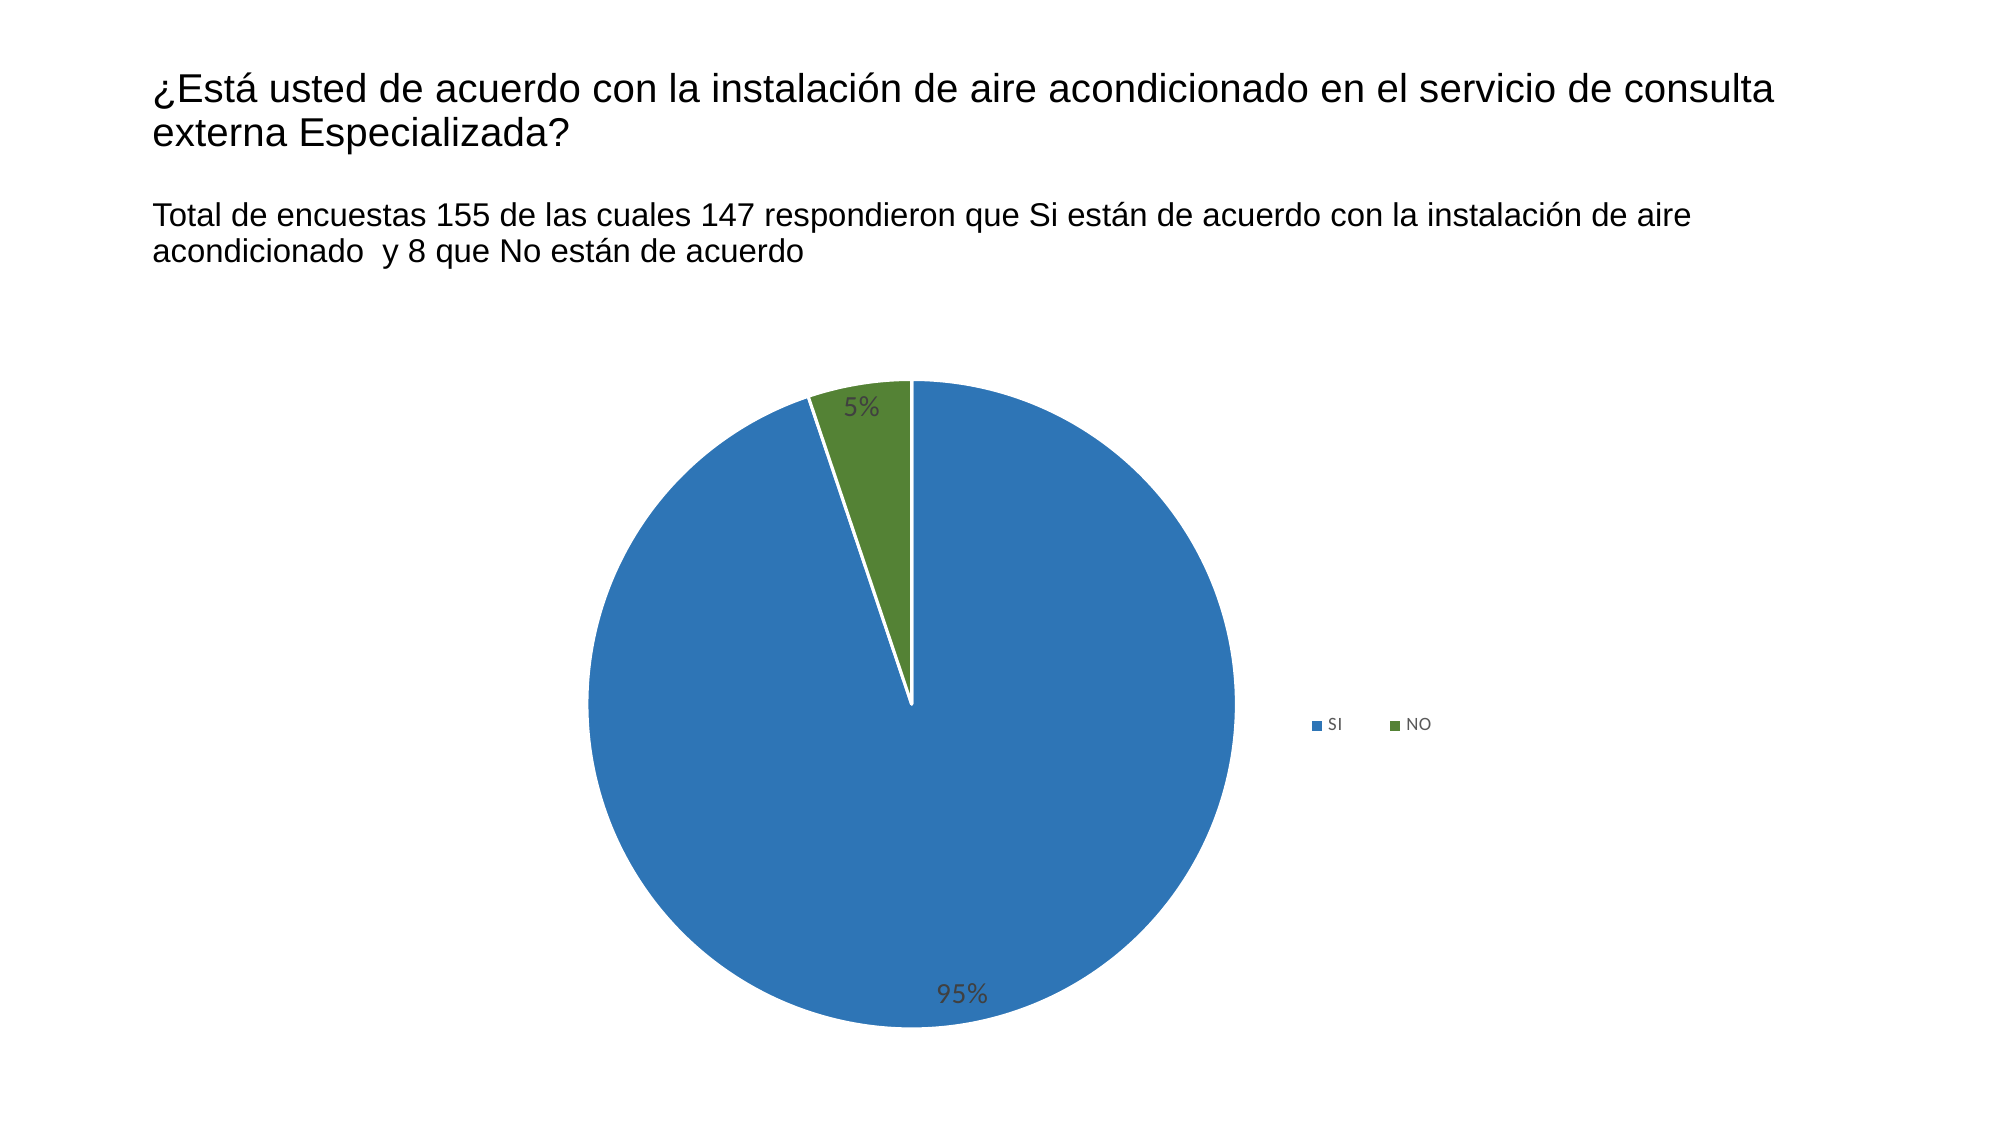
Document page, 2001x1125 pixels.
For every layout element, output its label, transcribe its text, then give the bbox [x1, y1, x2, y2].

title ¿Está usted de acuerdo con la instalación de aire acondicionado en el servicio de consulta externa Especializada? Total de encuestas 155 de las cuales 147 respondieron que Si están de acuerdo con la instalación de aire acondicionado y 8 que No están de acuerdo [137, 59, 1863, 278]
chart [137, 299, 1908, 1044]
